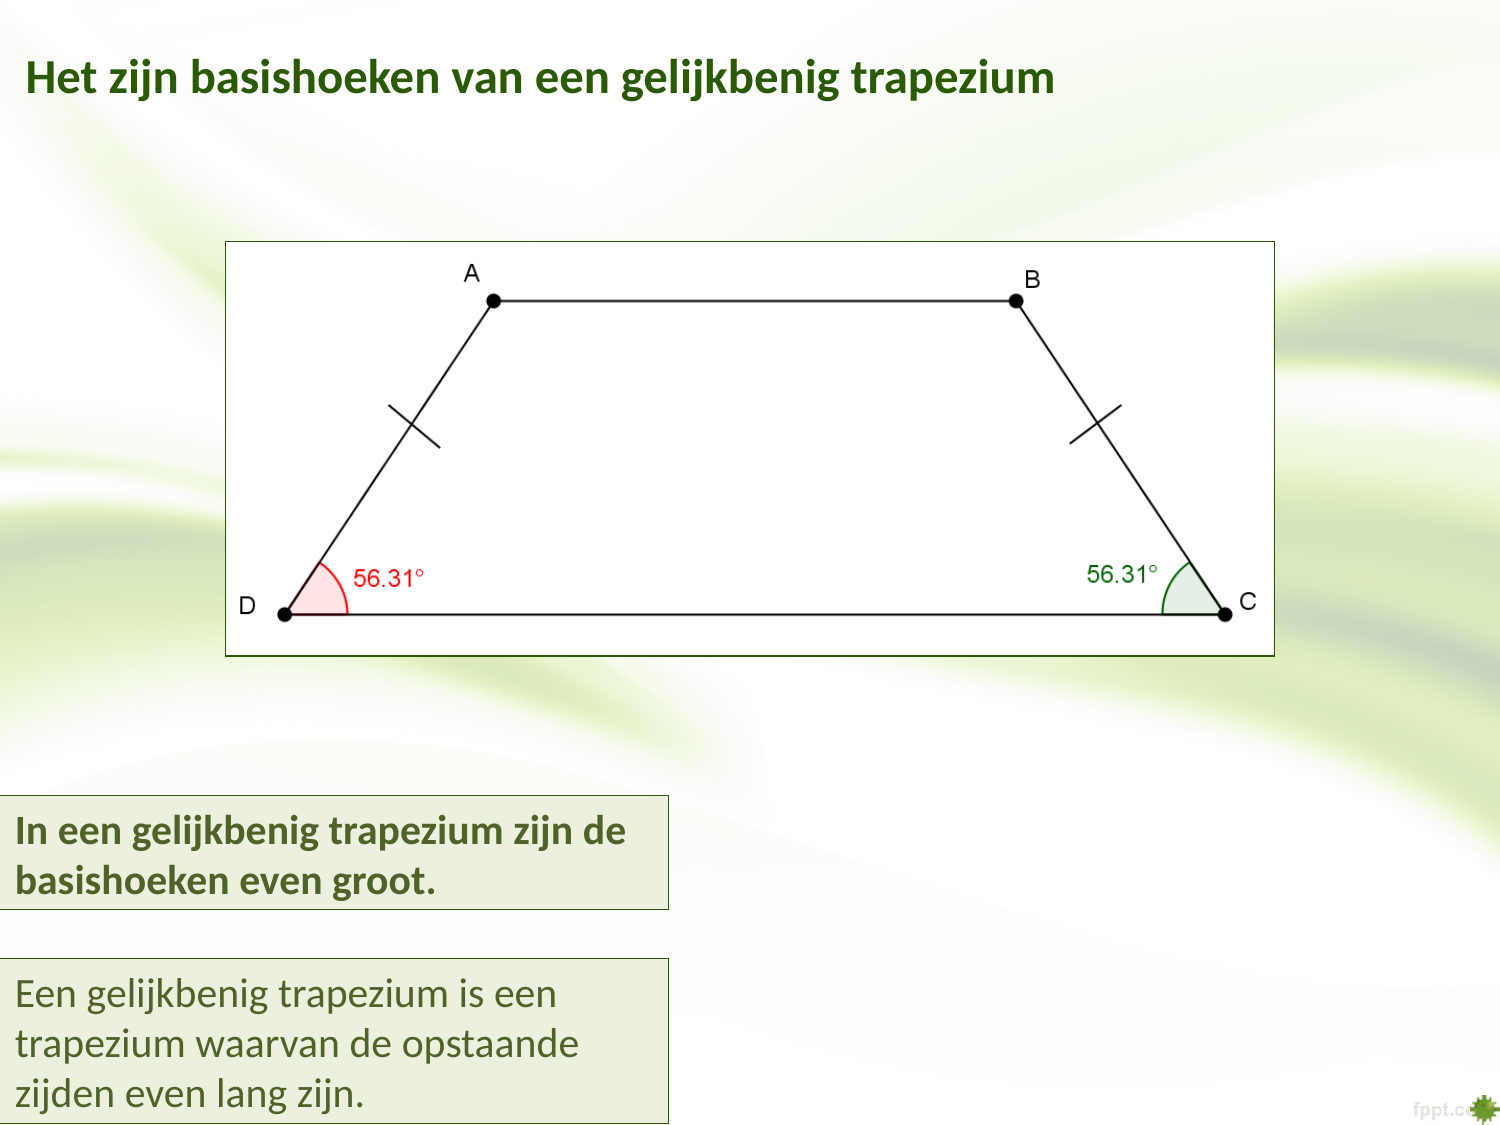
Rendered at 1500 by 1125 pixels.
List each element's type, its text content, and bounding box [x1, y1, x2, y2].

text_box In een gelijkbenig trapezium zijn de basishoeken even groot. [0, 795, 669, 910]
picture [1470, 1095, 1500, 1125]
title Het zijn basishoeken van een gelijkbenig trapezium [0, 36, 1500, 112]
picture [225, 241, 1274, 656]
text_box Een gelijkbenig trapezium is een trapezium waarvan de opstaande zijden even lang zijn. [0, 958, 669, 1124]
